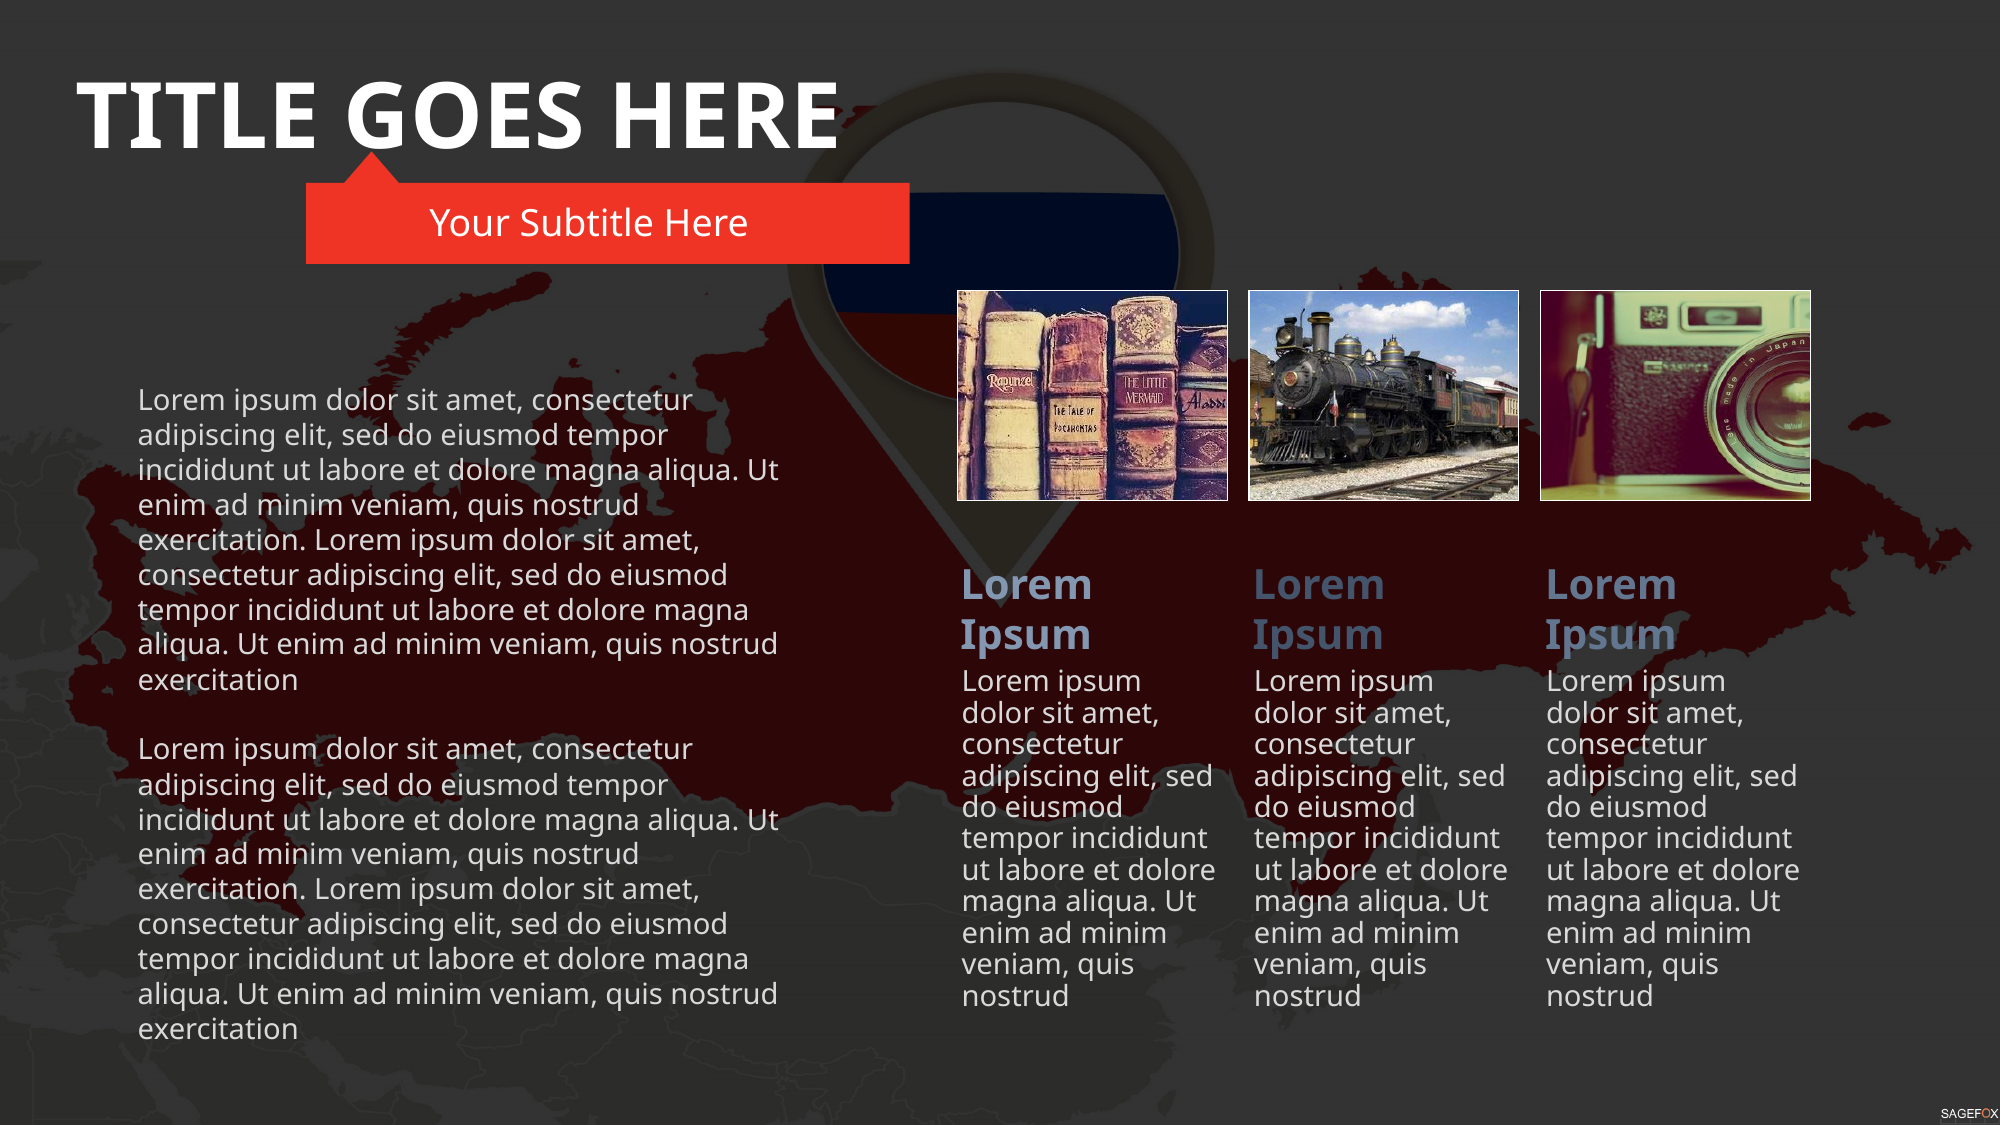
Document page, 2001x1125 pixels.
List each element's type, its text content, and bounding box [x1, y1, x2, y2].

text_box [306, 151, 910, 264]
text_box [1530, 550, 1807, 1000]
text_box Lorem ipsum dolor sit amet, consectetur adipiscing elit, sed do eiusmod tempor incididunt ut labore et dolore magna aliqua. Ut enim ad minim veniam, quis nostrud exercitation. Lorem ipsum dolor sit amet, consectetur adipiscing elit, sed do eiusmod tempor incididunt ut labore et dolore magna aliqua. Ut enim ad minim veniam, quis nostrud exercitation Lorem ipsum dolor sit amet, consectetur adipiscing elit, sed do eiusmod tempor incididunt ut labore et dolore magna aliqua. Ut enim ad minim veniam, quis nostrud exercitation. Lorem ipsum dolor sit amet, consectetur adipiscing elit, sed do eiusmod tempor incididunt ut labore et dolore magna aliqua. Ut enim ad minim veniam, quis nostrud exercitation [122, 373, 798, 1125]
text_box TITLE GOES HERE [60, 49, 965, 175]
text_box [1248, 290, 1520, 502]
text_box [1237, 550, 1515, 1000]
text_box [956, 290, 1228, 502]
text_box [945, 550, 1223, 1000]
picture [0, 0, 2001, 1125]
text_box [1540, 290, 1812, 502]
